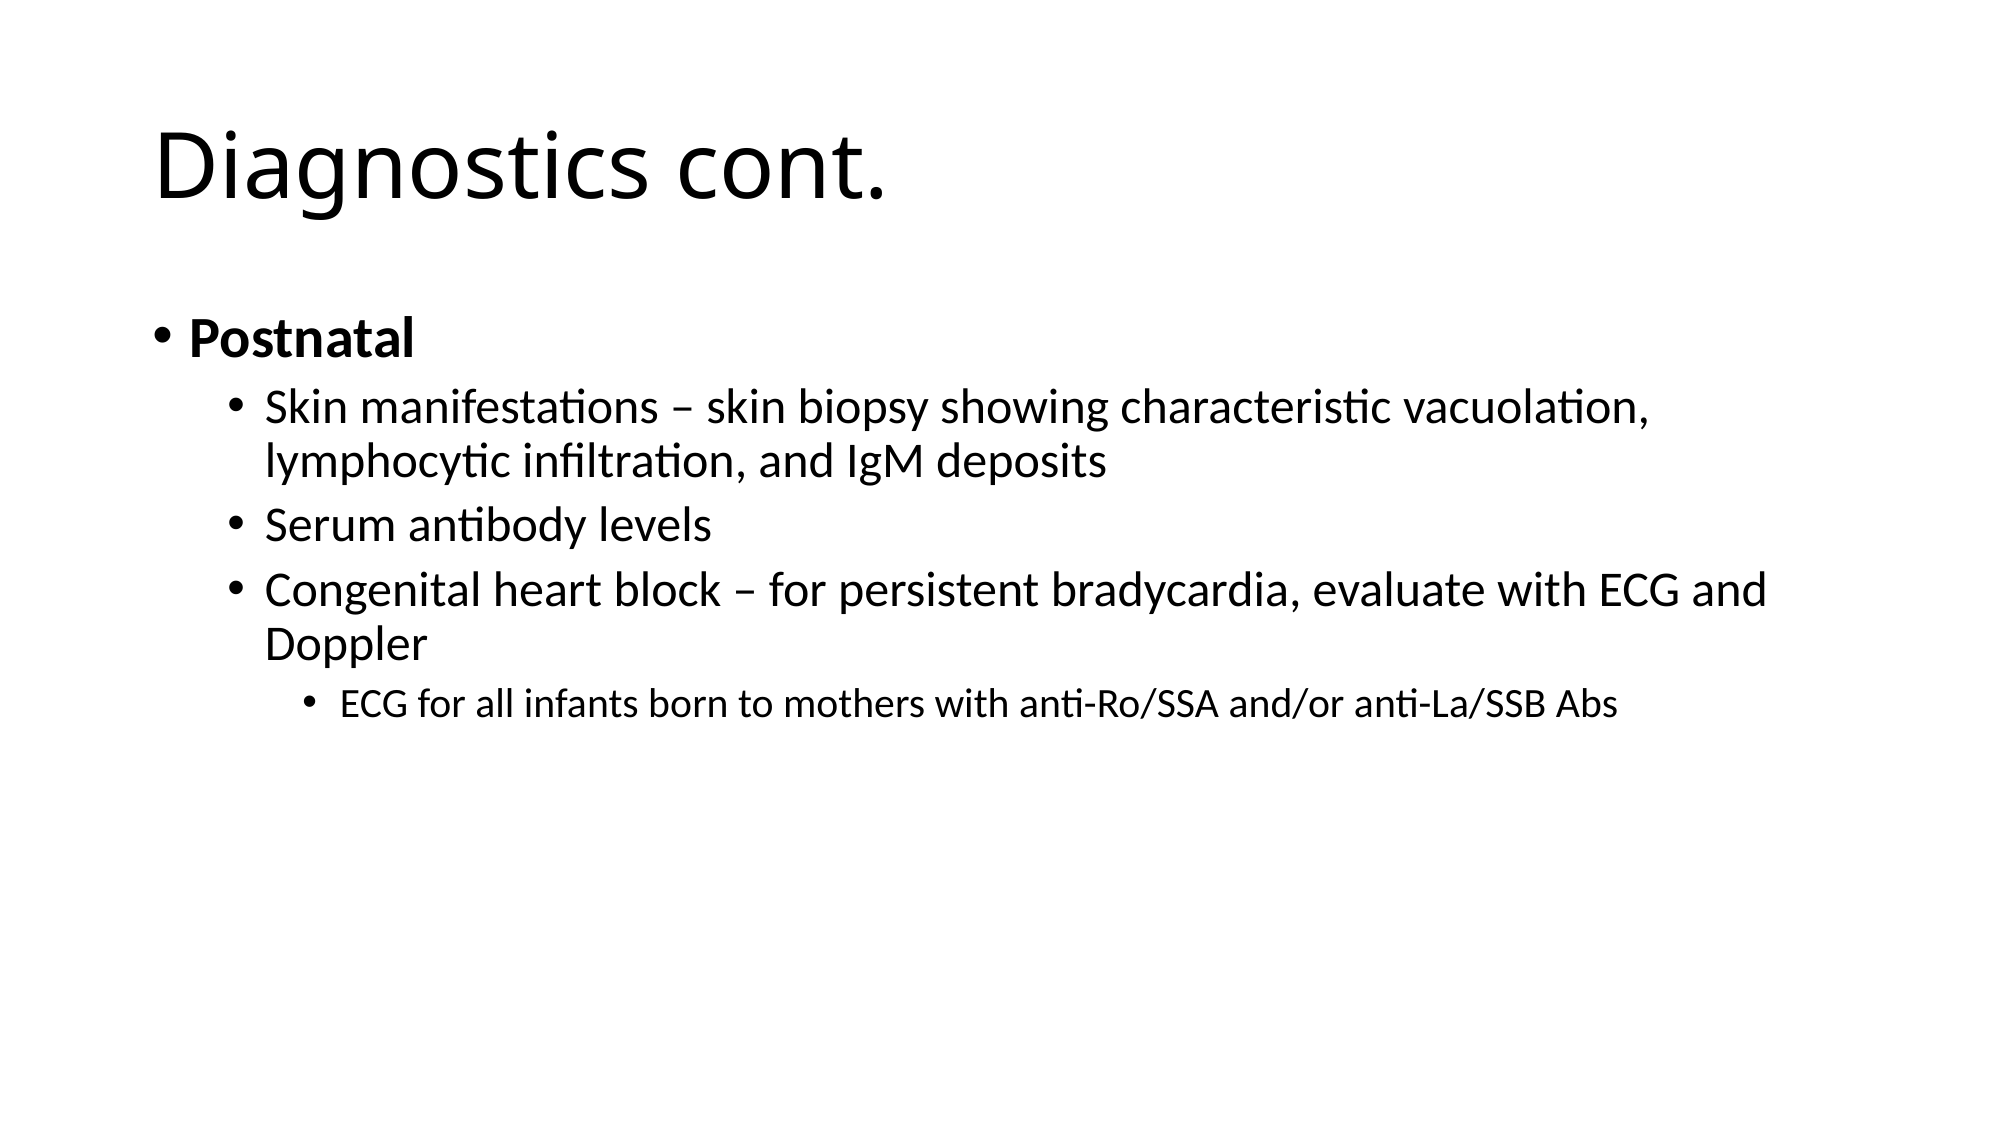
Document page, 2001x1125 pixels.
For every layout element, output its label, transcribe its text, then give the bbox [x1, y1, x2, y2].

list Postnatal Skin manifestations – skin biopsy showing characteristic vacuolation, lymphocytic infiltration, and IgM deposits Serum antibody levels Congenital heart block – for persistent bradycardia, evaluate with ECG and Doppler ECG for all infants born to mothers with anti-Ro/SSA and/or anti-La/SSB Abs [137, 299, 1863, 1064]
title Diagnostics cont. [137, 59, 1863, 278]
